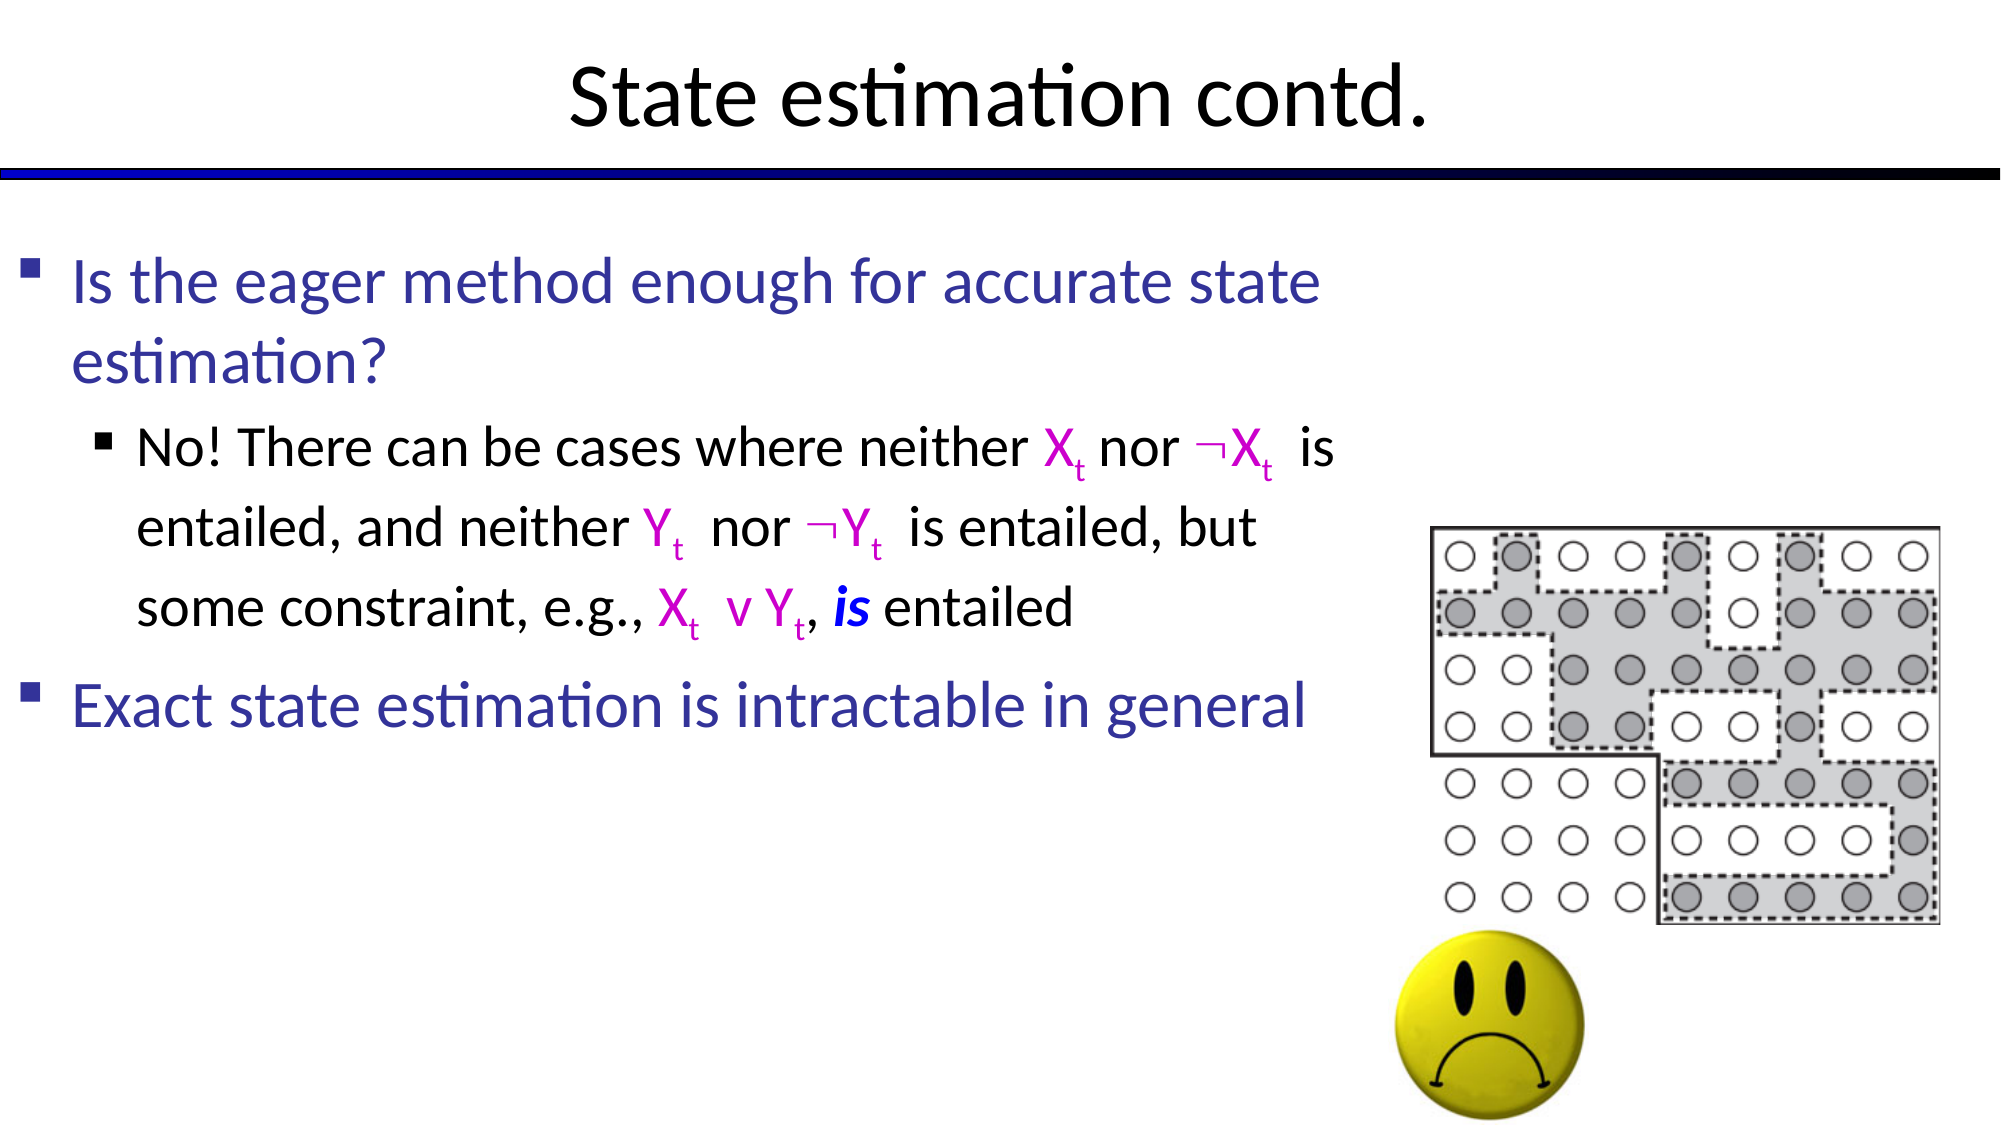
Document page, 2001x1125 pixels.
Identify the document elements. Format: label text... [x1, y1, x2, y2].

title State estimation contd. [0, 0, 2000, 184]
picture [1387, 526, 1941, 1125]
list Is the eager method enough for accurate state estimation? No! There can be cases where neither Xt nor Xt is entailed, and neither Yt nor Yt is entailed, but some constraint, e.g., Xt v Yt, is entailed Exact state estimation is intractable in general [0, 228, 1387, 1006]
